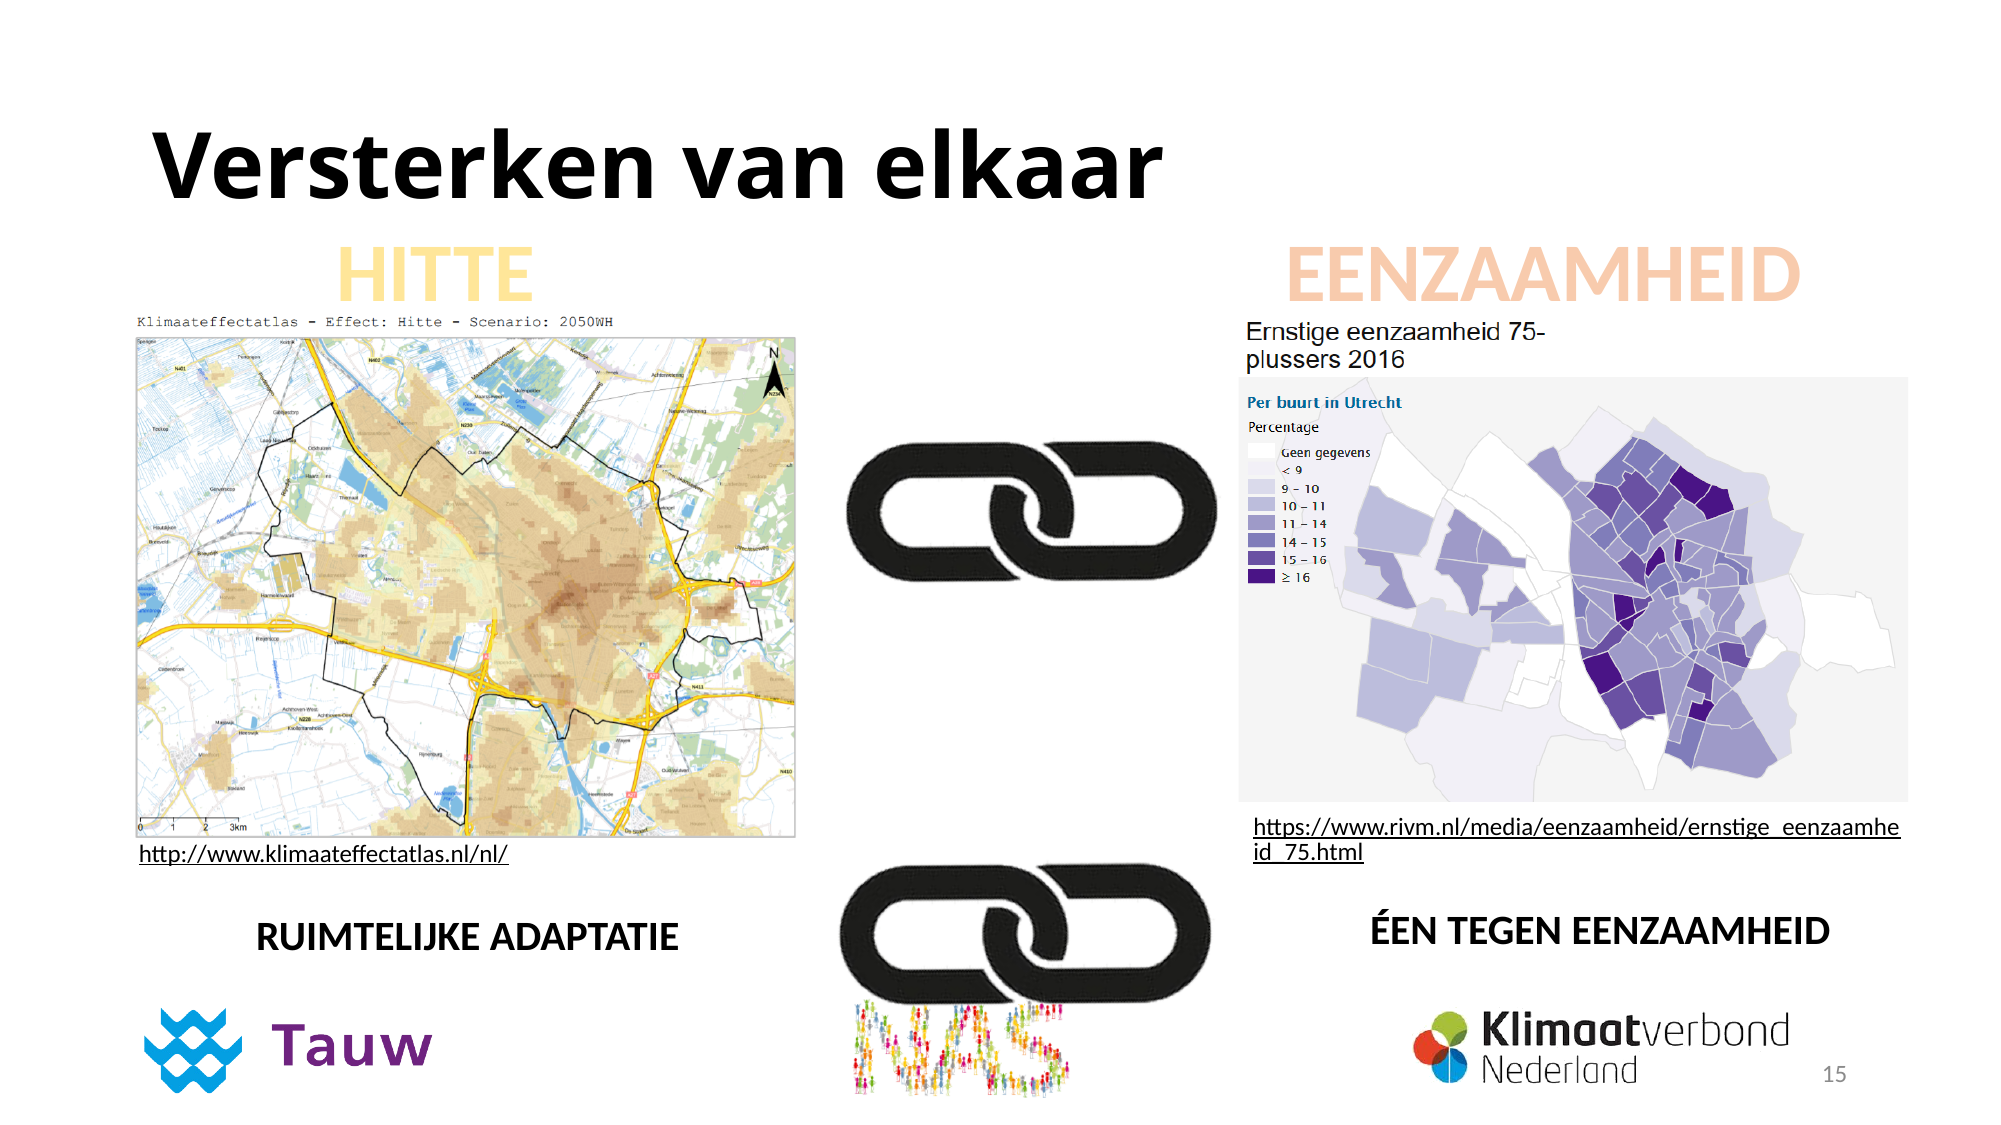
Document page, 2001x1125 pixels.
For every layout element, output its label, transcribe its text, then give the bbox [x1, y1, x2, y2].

text_box RUIMTELIJKE ADAPTATIE [241, 901, 695, 967]
title Versterken van elkaar [137, 59, 1863, 278]
text_box EENZAAMHEID [1270, 210, 1981, 326]
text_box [1281, 315, 1909, 802]
text_box ÉEN TEGEN EENZAAMHEID [1355, 895, 1846, 960]
text_box HITTE [321, 210, 615, 312]
picture [134, 168, 1369, 1125]
text_box http://www.klimaateffectatlas.nl/nl/ [124, 829, 530, 875]
text_box https://www.rivm.nl/media/eenzaamheid/ernstige_eenzaamheid_75.html [1281, 803, 1922, 878]
picture [137, 999, 453, 1098]
slide_number 15 [1412, 1042, 1863, 1103]
picture [1412, 1007, 1789, 1090]
